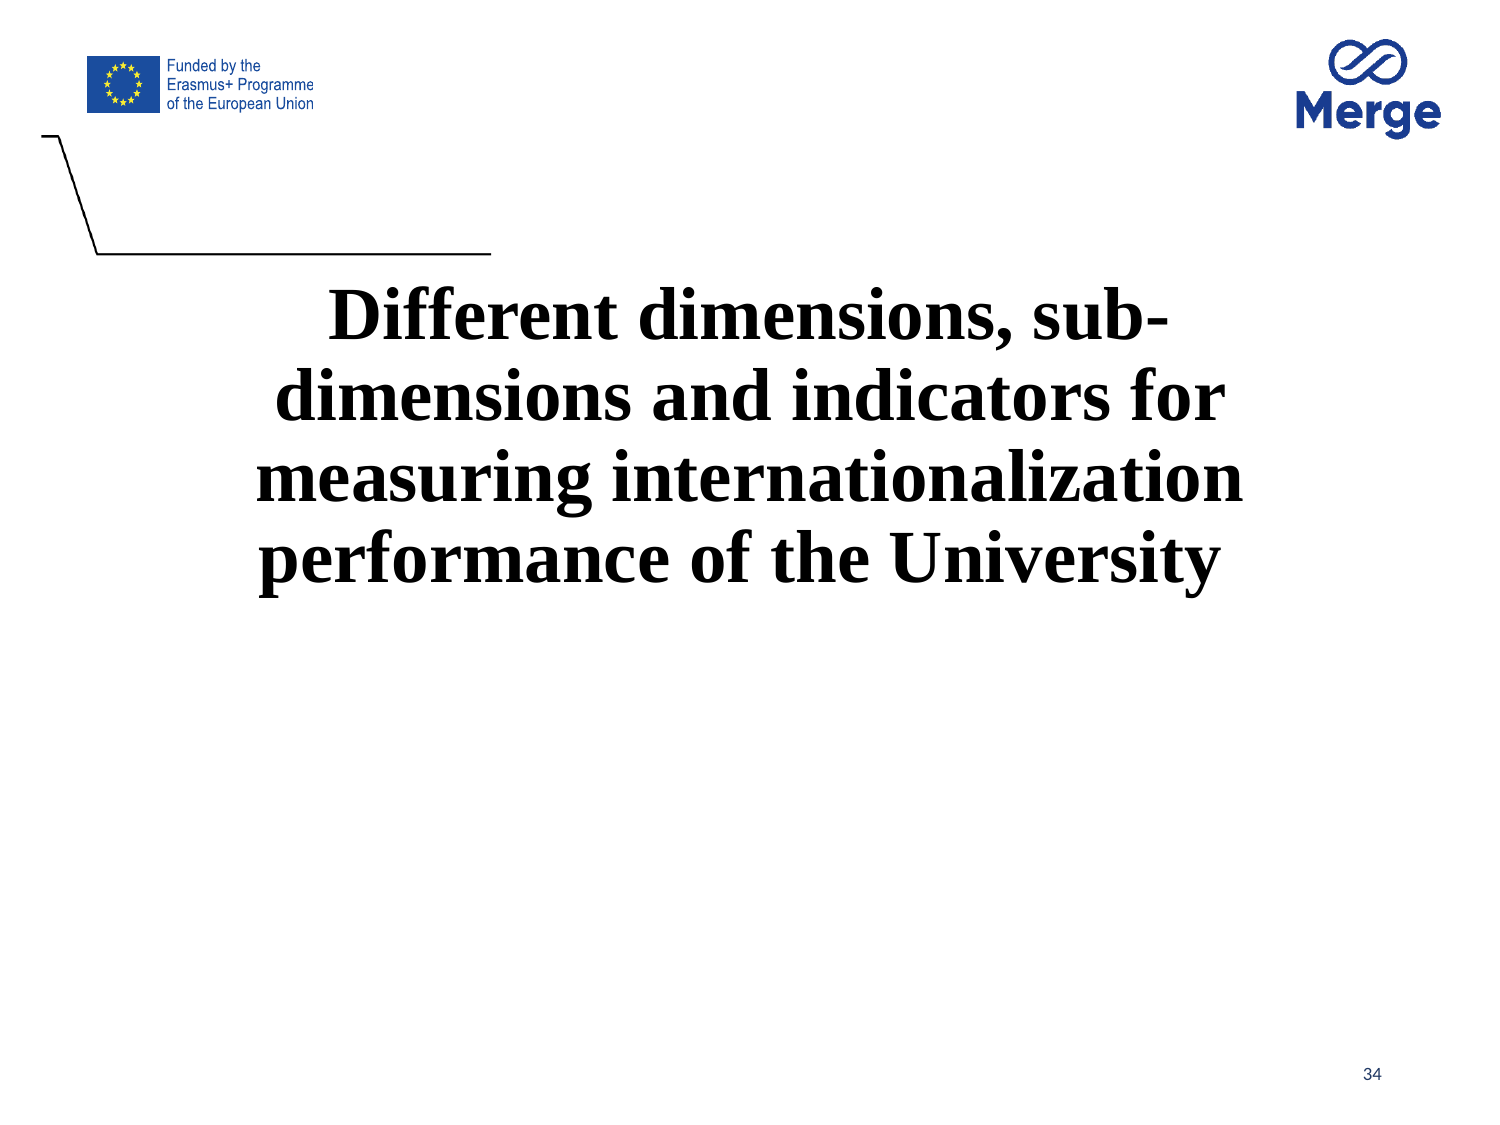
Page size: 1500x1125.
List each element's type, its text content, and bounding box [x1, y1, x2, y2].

picture [1293, 39, 1442, 142]
slide_number 34 [1059, 1042, 1397, 1103]
subtitle Different dimensions, sub-dimensions and indicators for measuring internationalization performance of the University [187, 267, 1313, 863]
picture [41, 135, 492, 256]
